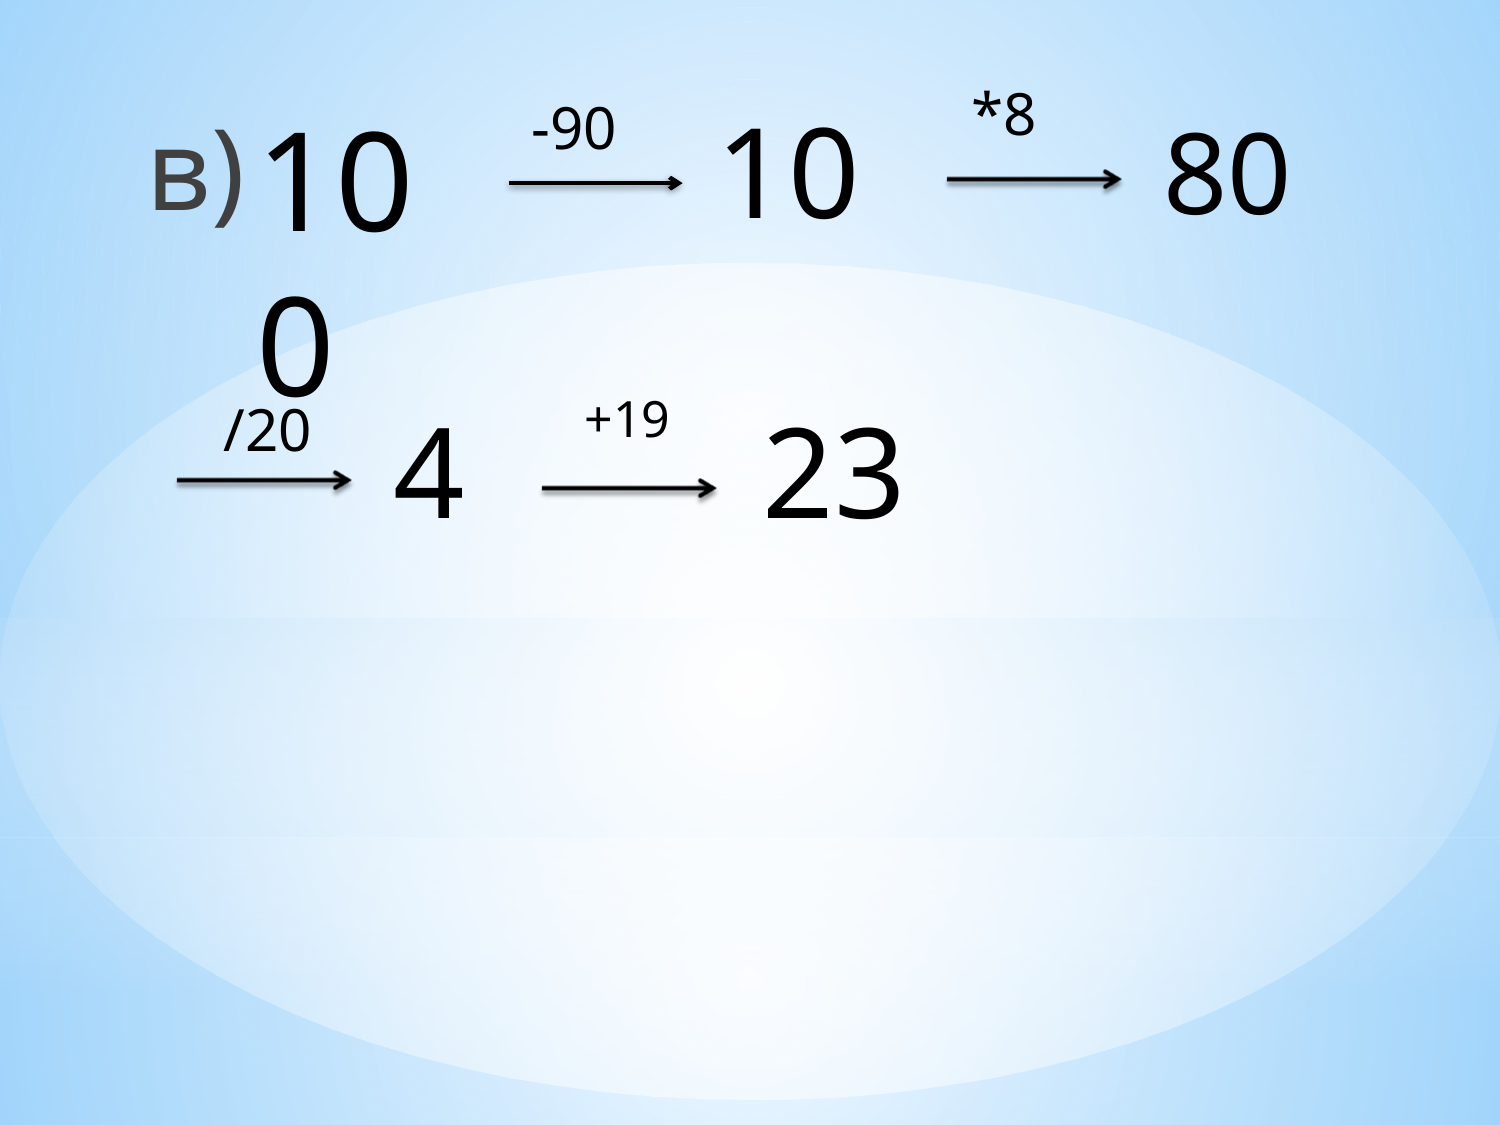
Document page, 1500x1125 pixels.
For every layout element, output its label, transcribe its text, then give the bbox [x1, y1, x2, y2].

text_box 4 [378, 385, 526, 551]
text_box 100 [242, 86, 490, 432]
list в) [123, 90, 242, 256]
picture [168, 455, 379, 512]
picture [533, 463, 744, 520]
picture [938, 155, 1150, 211]
text_box /20 [208, 385, 327, 453]
text_box -90 [516, 84, 675, 169]
text_box 10 [701, 86, 929, 252]
text_box +19 [570, 380, 686, 456]
text_box 23 [747, 385, 925, 551]
text_box 80 [1148, 94, 1362, 244]
text_box *8 [956, 69, 1052, 153]
